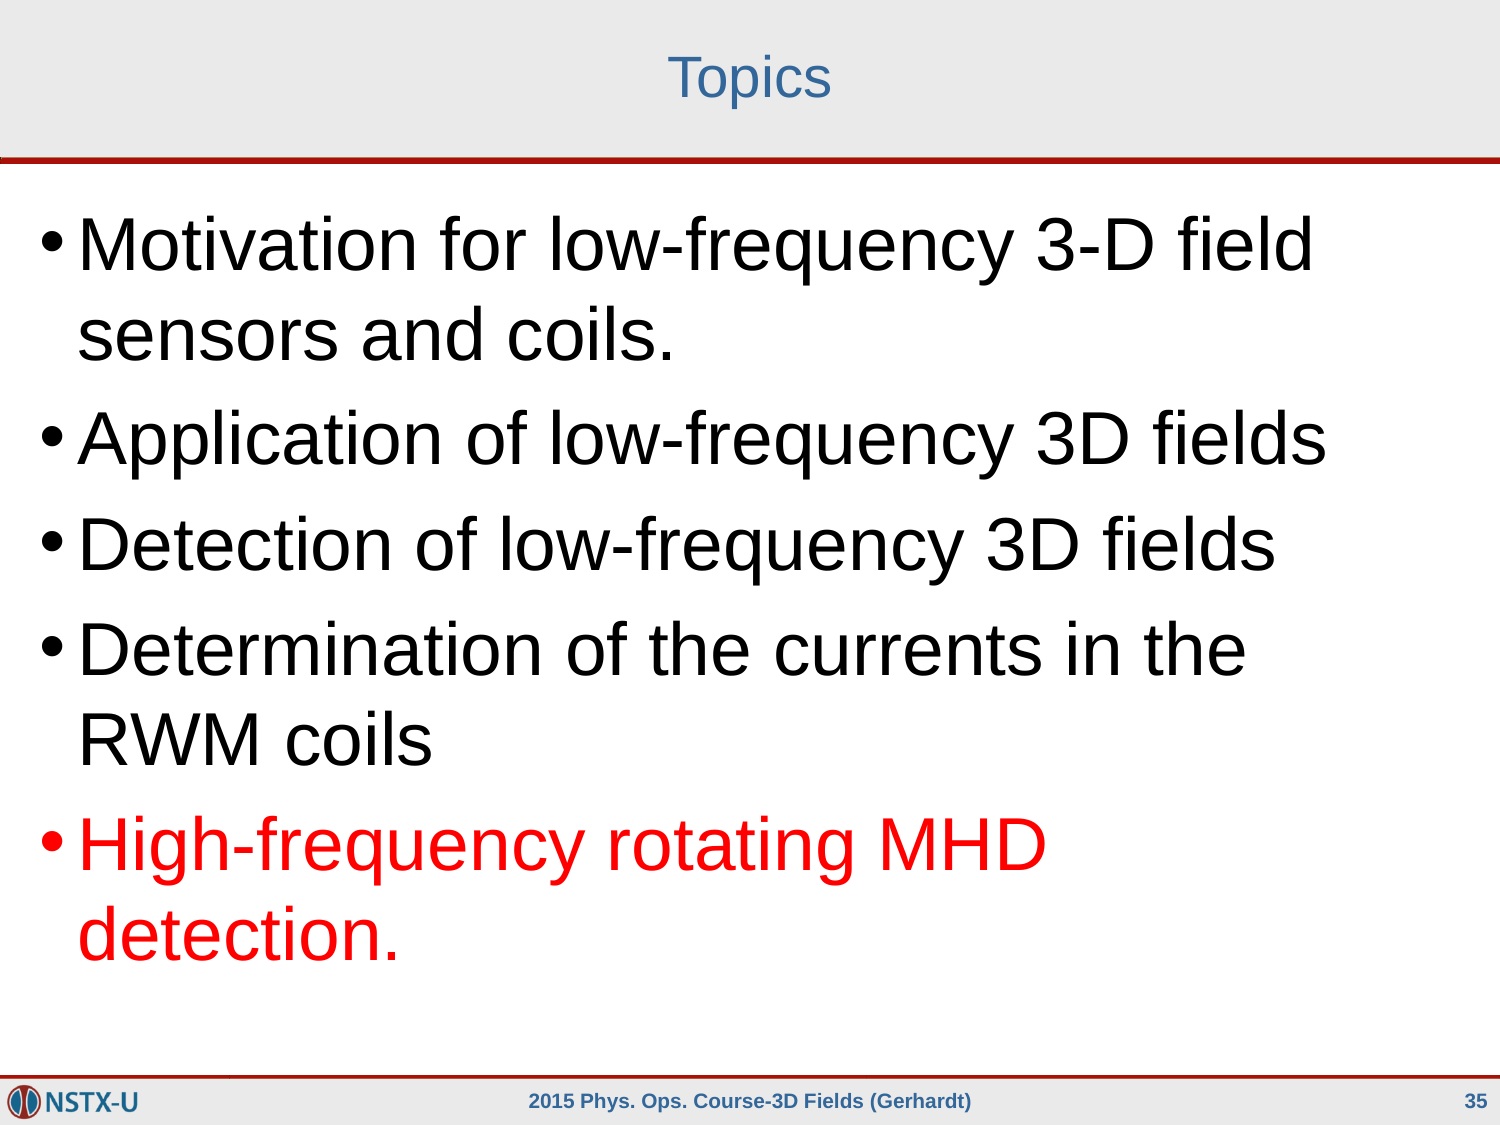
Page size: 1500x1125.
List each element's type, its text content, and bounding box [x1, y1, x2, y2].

picture [0, 158, 1500, 164]
title Topics [0, 0, 1500, 158]
picture [0, 1075, 1500, 1125]
list Motivation for low-frequency 3-D field sensors and coils. Application of low-frequency 3D fields Detection of low-frequency 3D fields Determination of the currents in the RWM coils High-frequency rotating MHD detection. [24, 187, 1388, 1025]
